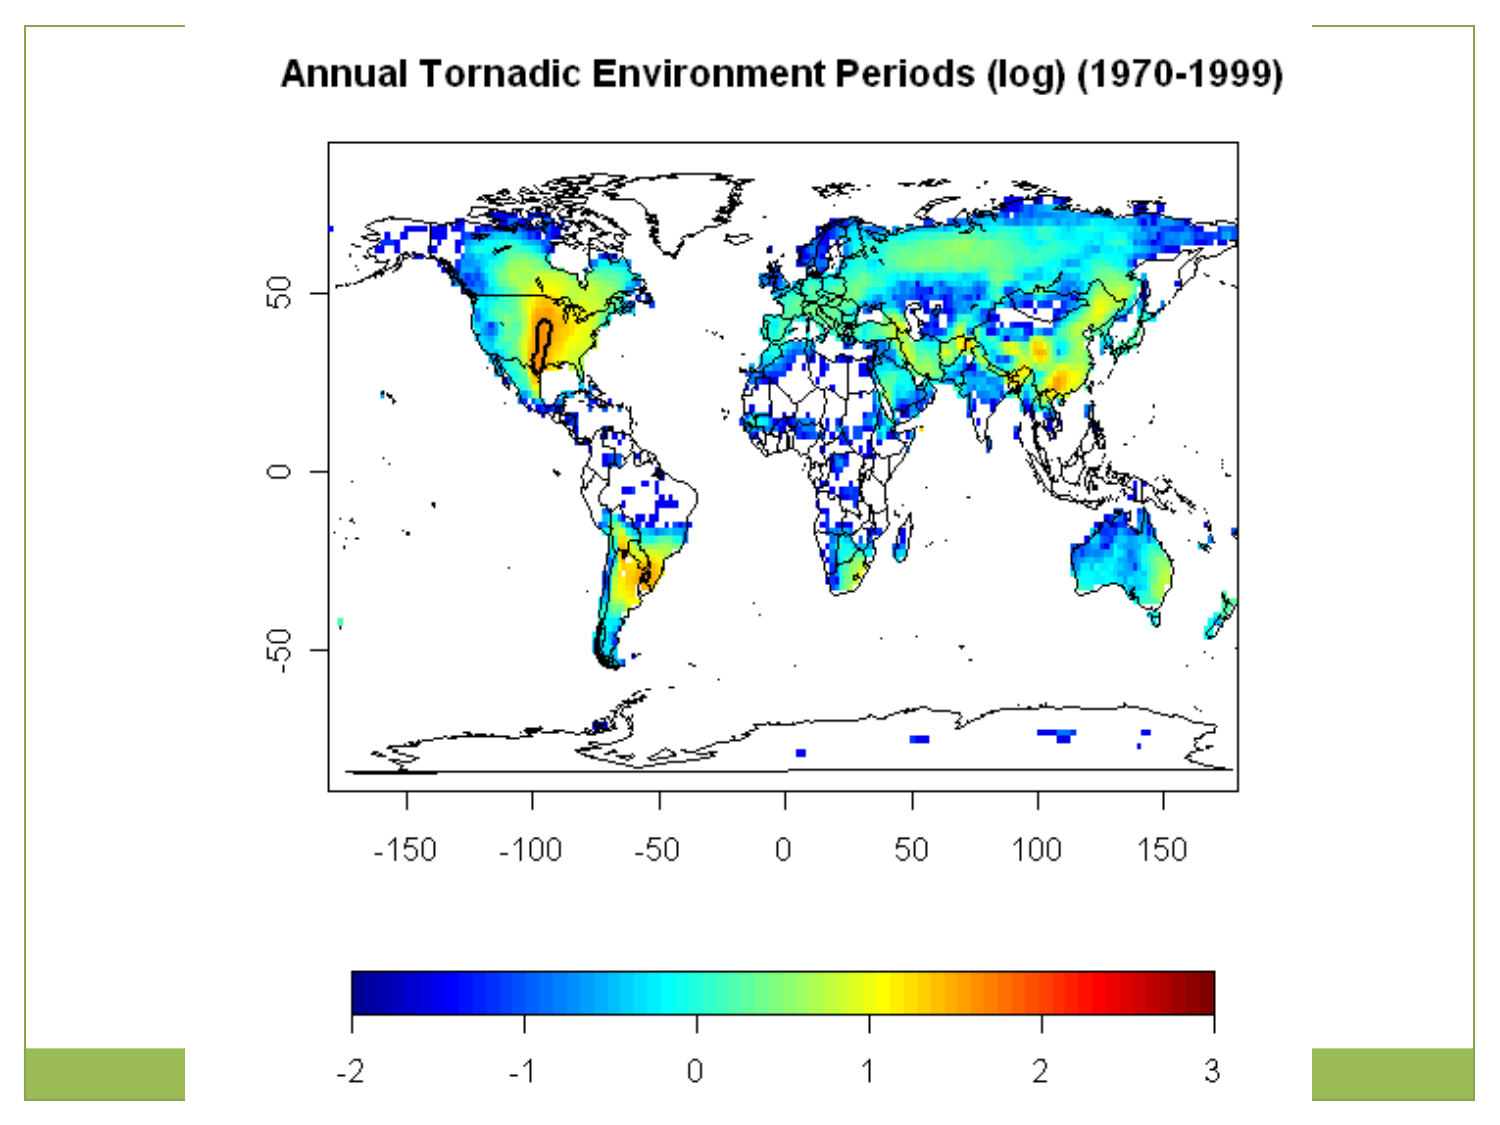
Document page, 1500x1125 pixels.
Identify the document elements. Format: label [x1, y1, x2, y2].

picture [185, 0, 1313, 1125]
